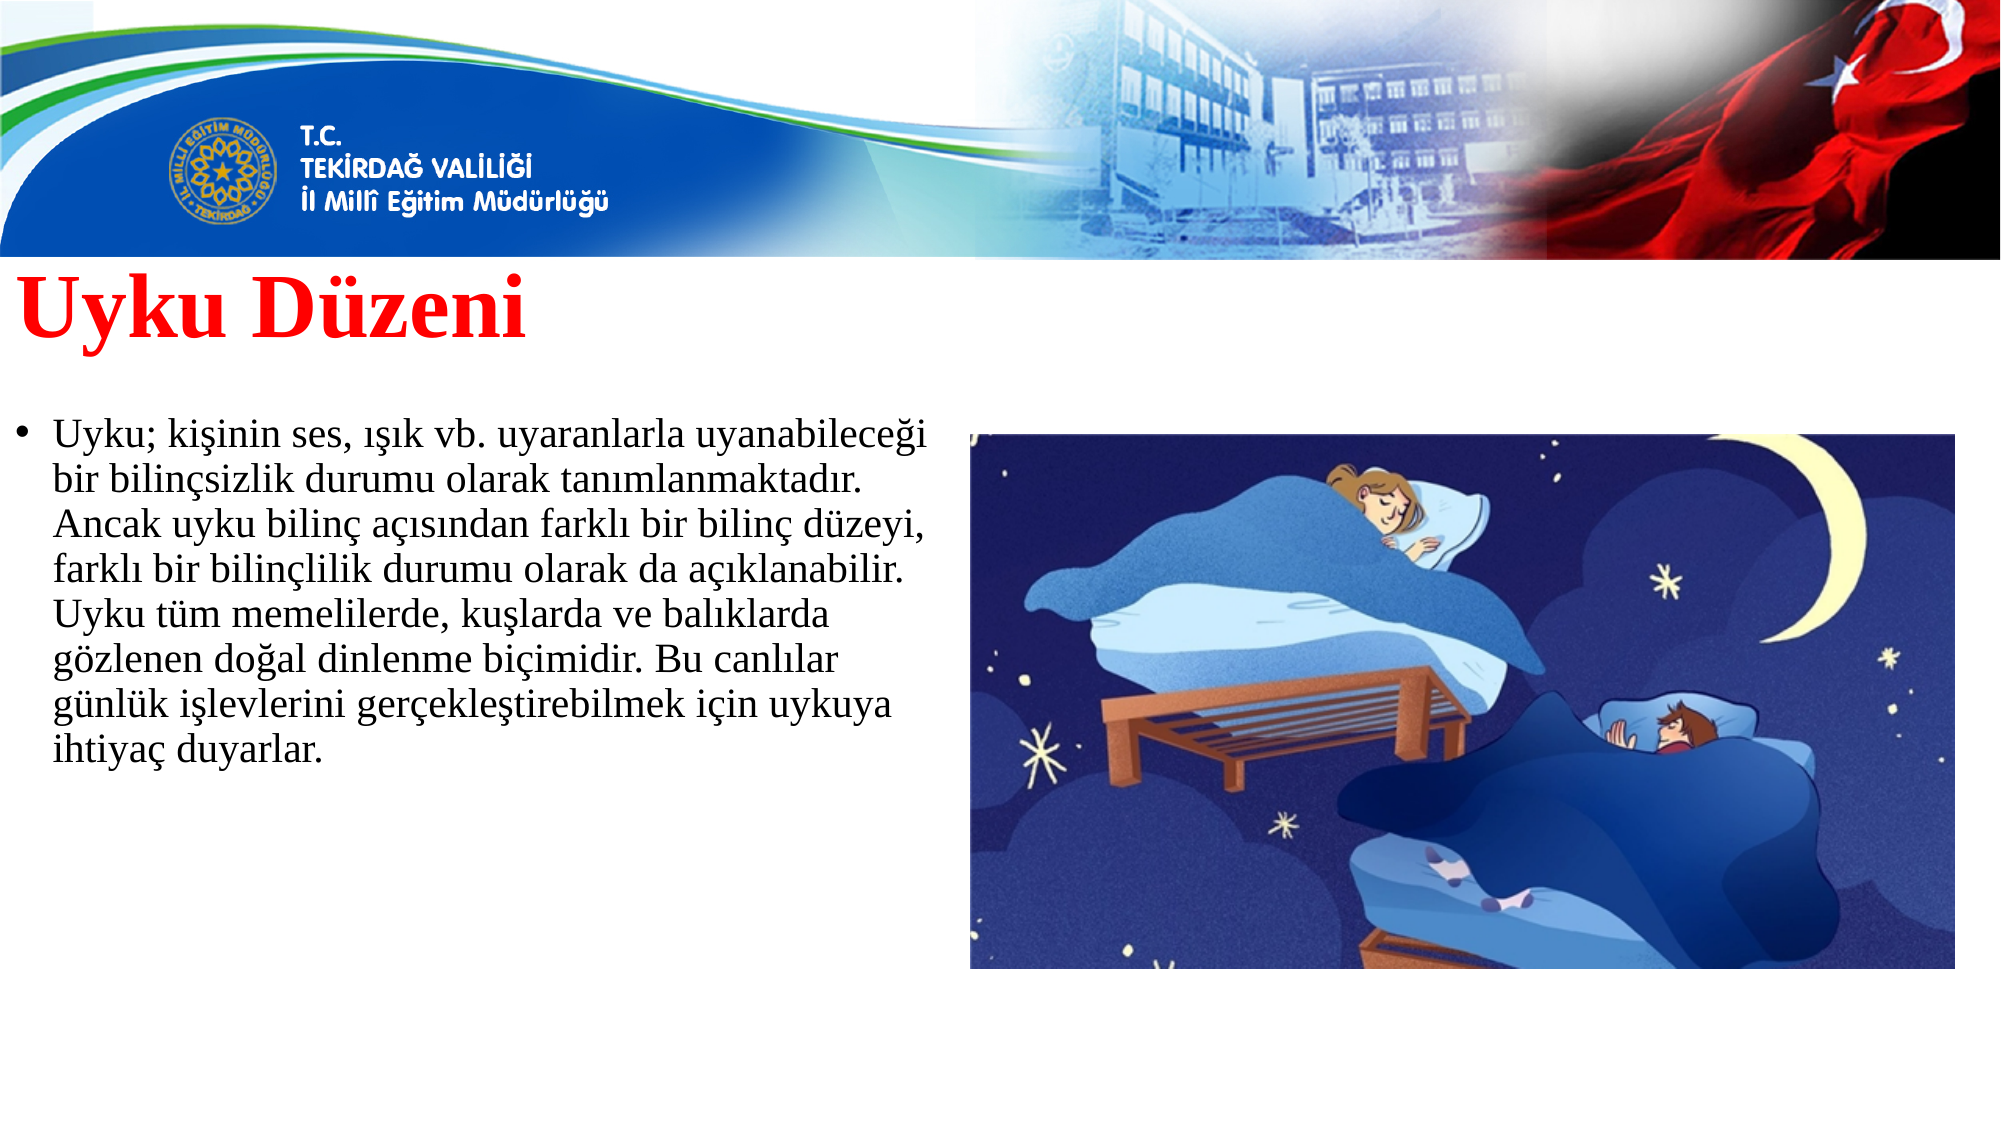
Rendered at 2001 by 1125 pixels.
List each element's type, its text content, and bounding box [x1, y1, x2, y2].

list Uyku; kişinin ses, ışık vb. uyaranlarla uyanabileceği bir bilinçsizlik durumu olarak tanımlanmaktadır. Ancak uyku bilinç açısından farklı bir bilinç düzeyi, farklı bir bilinçlilik durumu olarak da açıklanabilir. Uyku tüm memelilerde, kuşlarda ve balıklarda gözlenen doğal dinlenme biçimidir. Bu canlılar günlük işlevlerini gerçekleştirebilmek için uykuya ihtiyaç duyarlar. [0, 403, 971, 1125]
picture [0, 0, 2001, 1125]
title Uyku Düzeni [0, 233, 1725, 383]
